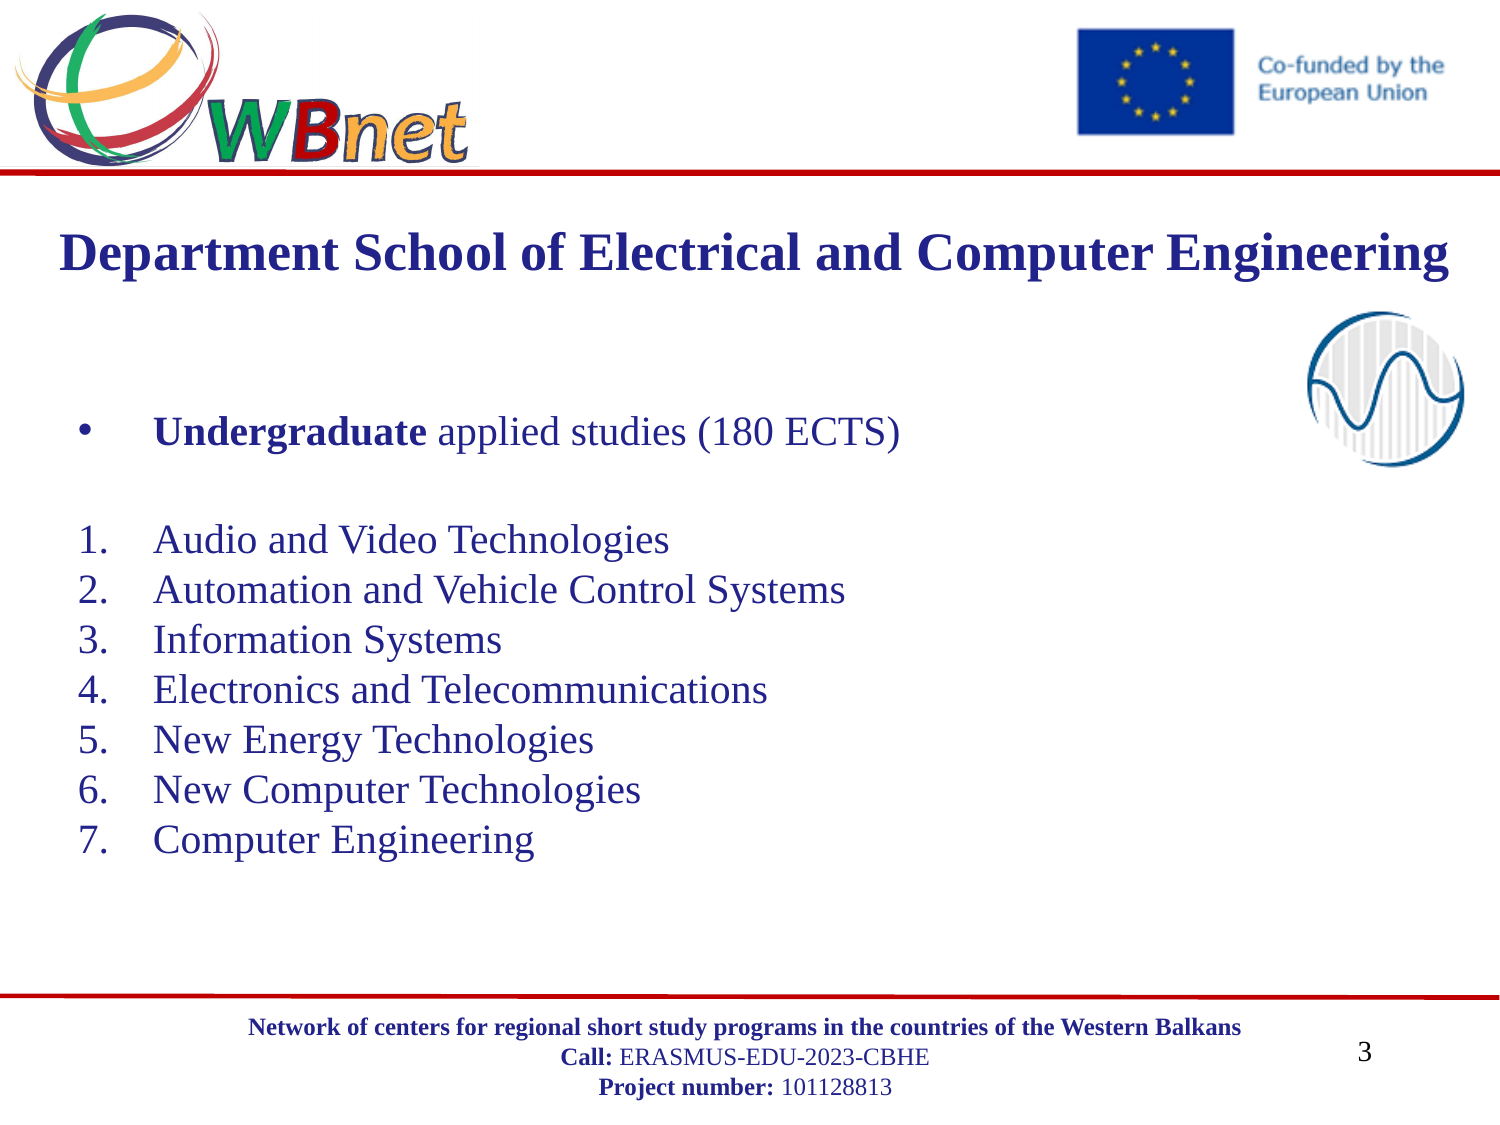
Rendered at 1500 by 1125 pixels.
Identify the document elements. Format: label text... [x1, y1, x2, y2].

picture [0, 9, 480, 167]
text_box Undergraduate applied studies (180 ECTS) [62, 390, 1188, 468]
picture [1056, 9, 1461, 153]
list Audio and Video Technologies Automation and Vehicle Control Systems Information Systems Electronics and Telecommunications New Energy Technologies New Computer Technologies Computer Engineering [62, 504, 1441, 982]
text_box Network of centers for regional short study programs in the countries of the Western Balkans Call: ERASMUS-EDU-2023-CBHE Project number: 101128813 [10, 1006, 1480, 1108]
picture [1292, 293, 1481, 482]
title Department School of Electrical and Computer Engineering [10, 178, 1500, 320]
